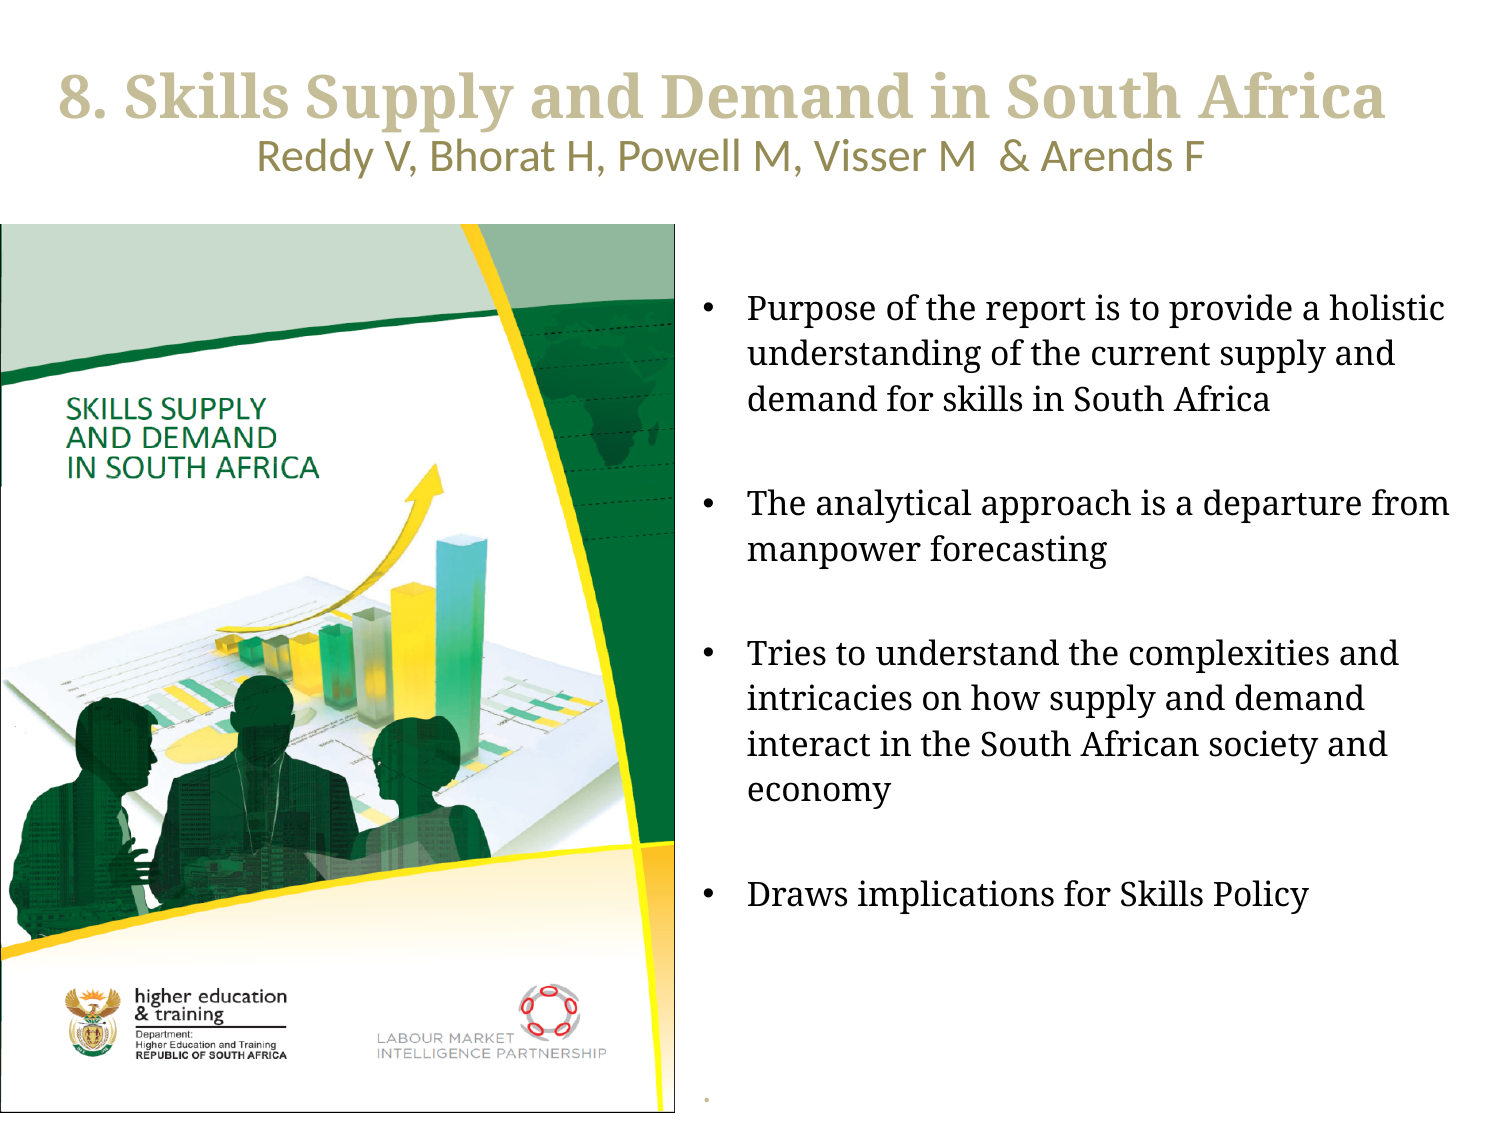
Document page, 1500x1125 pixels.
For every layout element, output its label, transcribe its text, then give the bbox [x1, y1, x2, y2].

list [0, 224, 676, 1113]
title 8. Skills Supply and Demand in South Africa Reddy V, Bhorat H, Powell M, Visser M & Arends F [0, 12, 1463, 225]
list Purpose of the report is to provide a holistic understanding of the current supply and demand for skills in South Africa The analytical approach is a departure from manpower forecasting Tries to understand the complexities and intricacies on how supply and demand interact in the South African society and economy Draws implications for Skills Policy . [687, 224, 1500, 1125]
